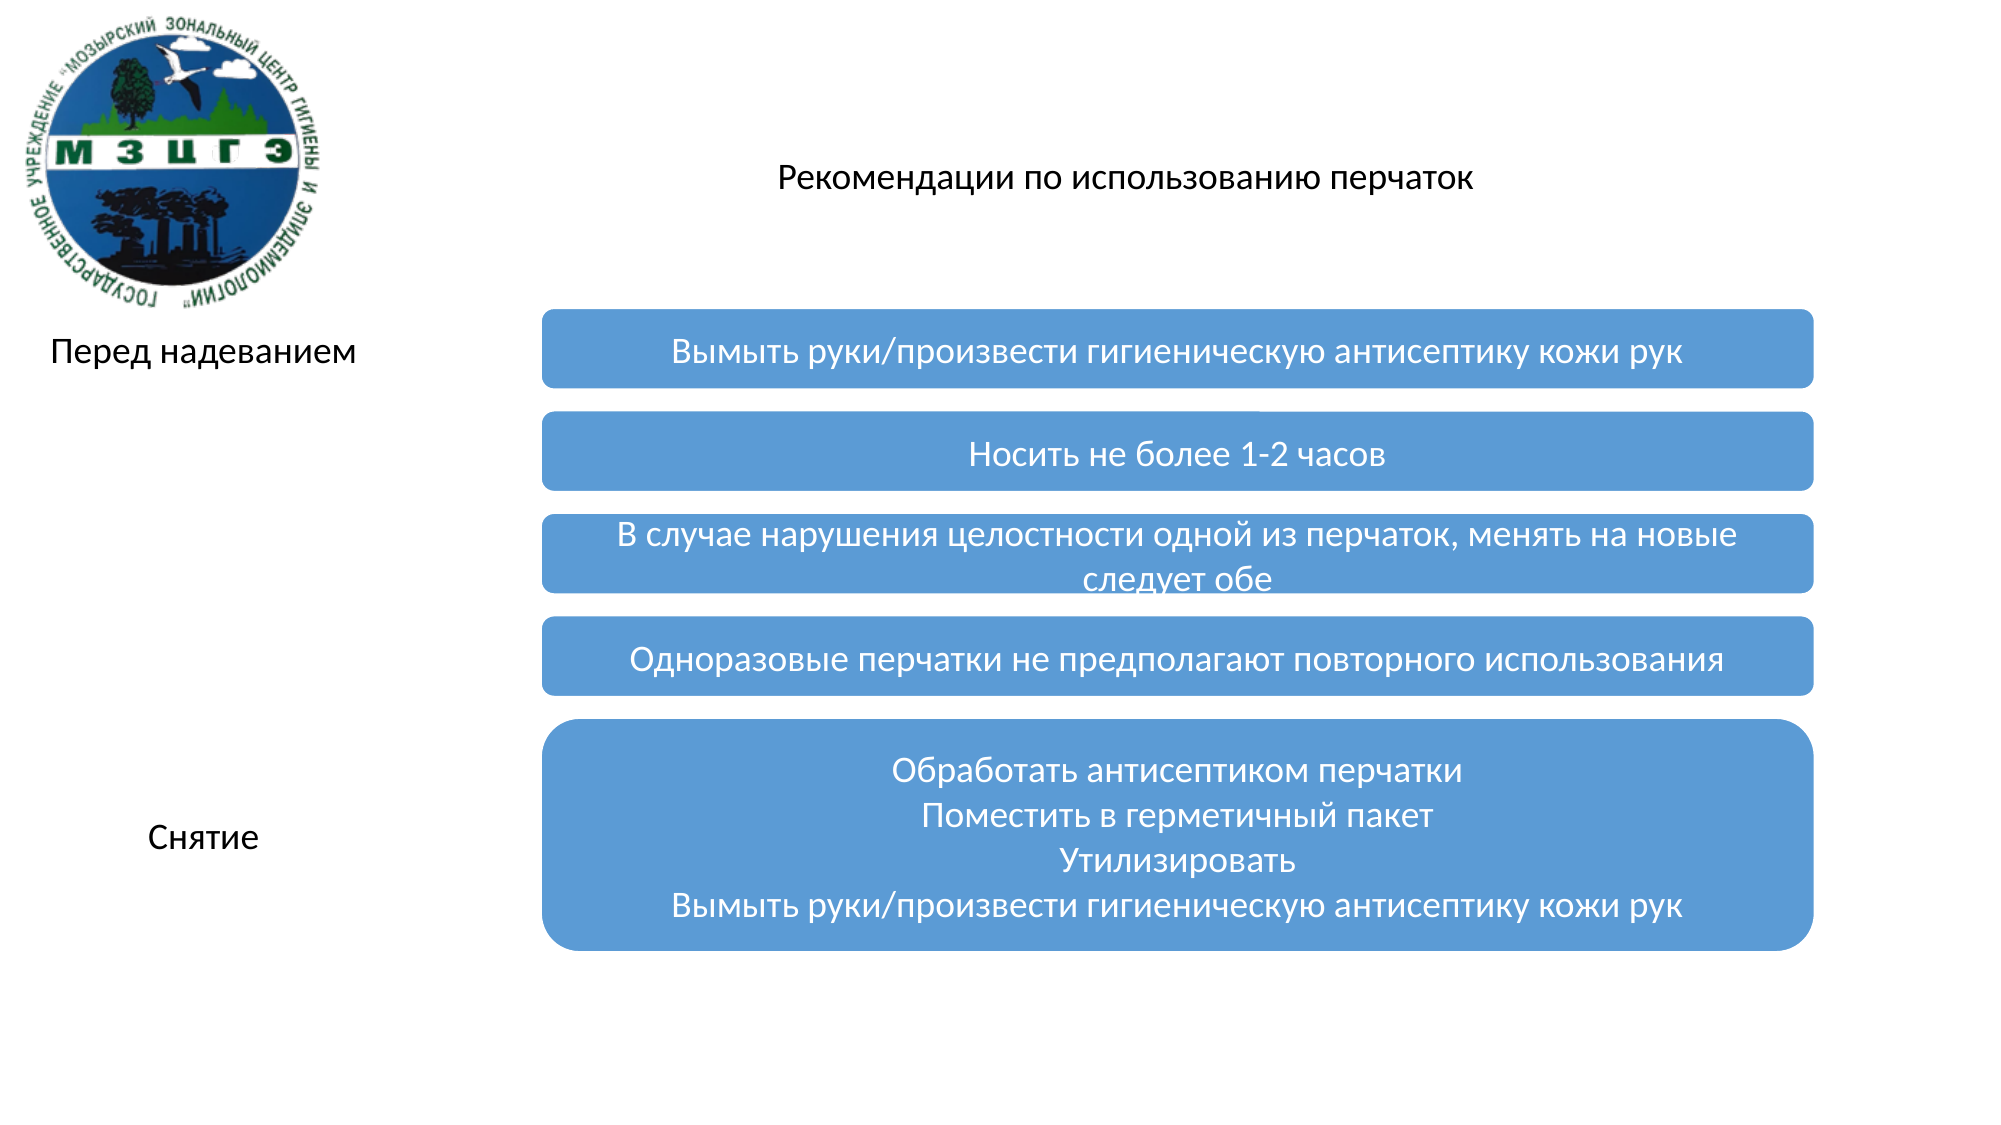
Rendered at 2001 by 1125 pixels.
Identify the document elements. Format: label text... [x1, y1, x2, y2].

text_box Обработать антисептиком перчатки Поместить в герметичный пакет Утилизировать Вымыть руки/произвести гигиеническую антисептику кожи рук [538, 715, 1817, 955]
text_box Перед надеванием [35, 318, 373, 379]
text_box Вымыть руки/произвести гигиеническую антисептику кожи рук [538, 305, 1817, 392]
text_box В случае нарушения целостности одной из перчаток, менять на новые следует обе [538, 510, 1817, 597]
text_box Снятие [133, 804, 275, 865]
text_box Носить не более 1-2 часов [538, 408, 1817, 494]
text_box Одноразовые перчатки не предполагают повторного использования [538, 613, 1817, 699]
text_box Рекомендации по использованию перчаток [762, 144, 1490, 205]
picture [14, 8, 331, 319]
